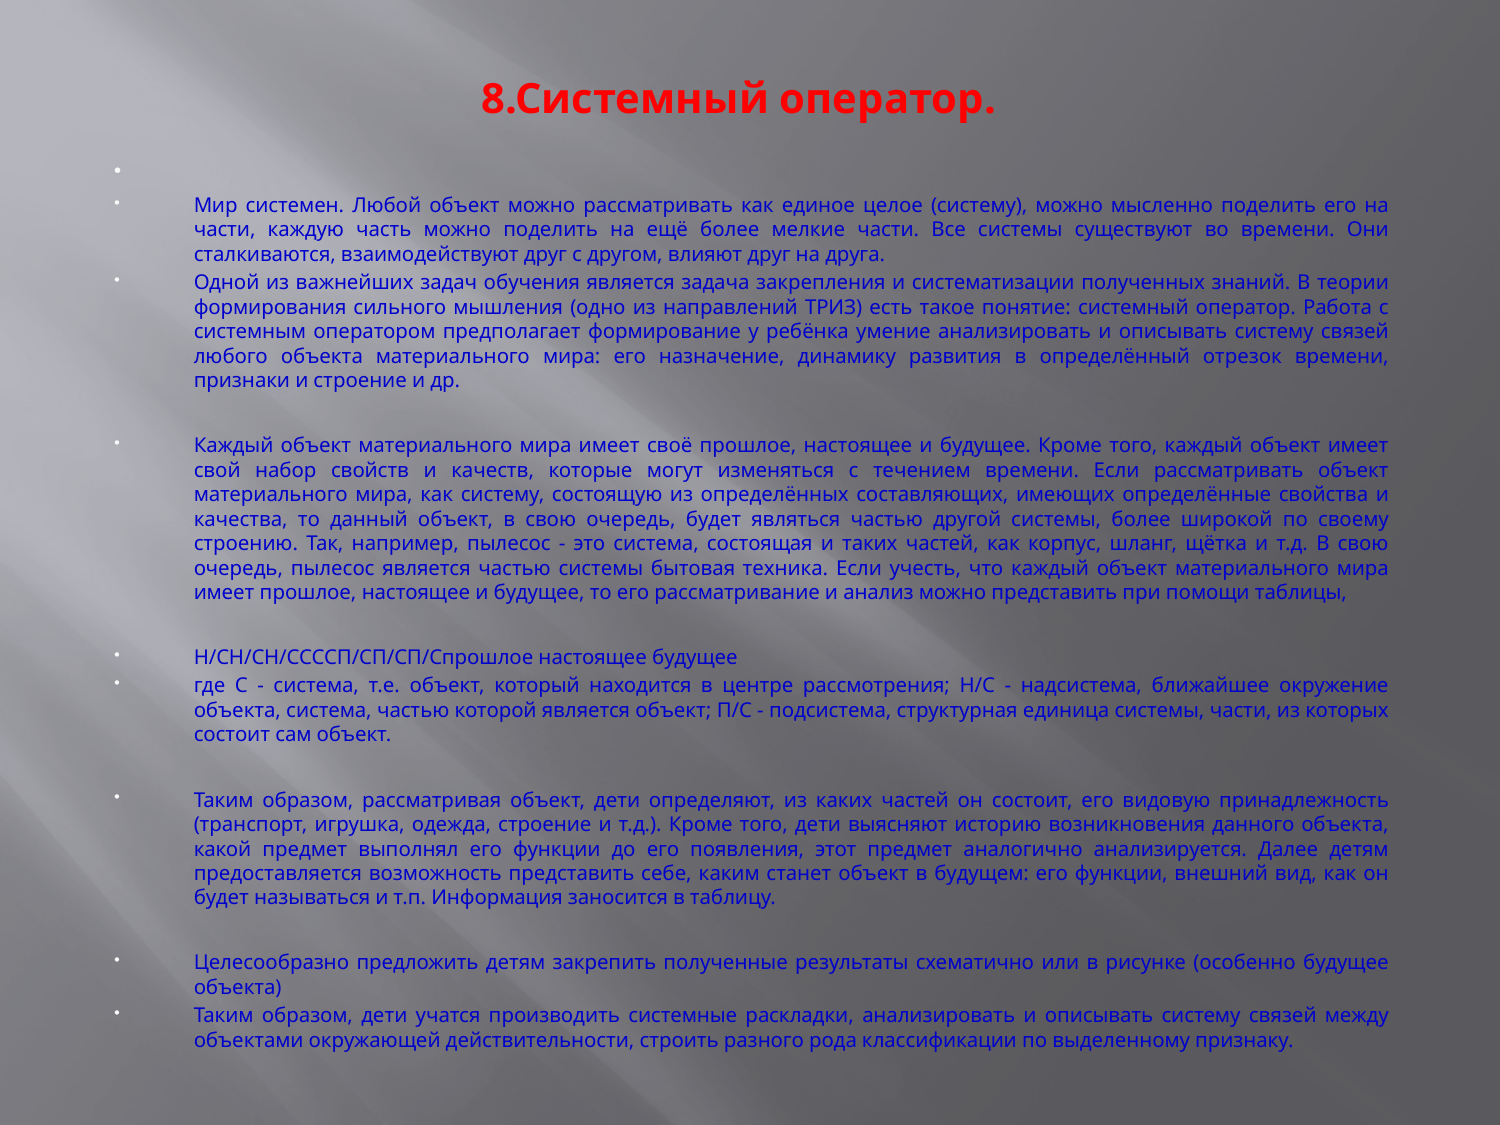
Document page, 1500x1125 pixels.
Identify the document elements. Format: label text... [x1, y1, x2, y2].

list Мир системен. Любой объект можно рассматривать как единое целое (систему), можно мысленно поделить его на части, каждую часть можно поделить на ещё более мелкие части. Все системы существуют во времени. Они сталкиваются, взаимодействуют друг с другом, влияют друг на друга. Одной из важнейших задач обучения является задача закрепления и систематизации полученных знаний. В теории формирования сильного мышления (одно из направлений ТРИЗ) есть такое понятие: системный оператор. Работа с системным оператором предполагает формирование у ребёнка умение анализировать и описывать систему связей любого объекта материального мира: его назначение, динамику развития в определённый отрезок времени, признаки и строение и др. Каждый объект материального мира имеет своё прошлое, настоящее и будущее. Кроме того, каждый объект имеет свой набор свойств и качеств, которые могут изменяться с течением времени. Если рассматривать объект материального мира, как систему, состоящую из определённых составляющих, имеющих определённые свойства и качества, то данный объект, в свою очередь, будет являться частью другой системы, более широкой по своему строению. Так, например, пылесос - это система, состоящая и таких частей, как корпус, шланг, щётка и т.д. В свою очередь, пылесос является частью системы бытовая техника. Если учесть, что каждый объект материального мира имеет прошлое, настоящее и будущее, то его рассматривание и анализ можно представить при помощи таблицы, Н/СН/СН/ССССП/СП/СП/Спрошлое настоящее будущее где С - система, т.е. объект, который находится в центре рассмотрения; Н/С - надсистема, ближайшее окружение объекта, система, частью которой является объект; П/С - подсистема, структурная единица системы, части, из которых состоит сам объект. Таким образом, рассматривая объект, дети определяют, из каких частей он состоит, его видовую принадлежность (транспорт, игрушка, одежда, строение и т.д.). Кроме того, дети выясняют историю возникновения данного объекта, какой предмет выполнял его функции до его появления, этот предмет аналогично анализируется. Далее детям предоставляется возможность представить себе, каким станет объект в будущем: его функции, внешний вид, как он будет называться и т.п. Информация заносится в таблицу. Целесообразно предложить детям закрепить полученные результаты схематично или в рисунке (особенно будущее объекта) Таким образом, дети учатся производить системные раскладки, анализировать и описывать систему связей между объектами окружающей действительности, строить разного рода классификации по выделенному признаку. [100, 149, 1404, 1083]
title 8.Системный оператор. [53, 45, 1425, 149]
